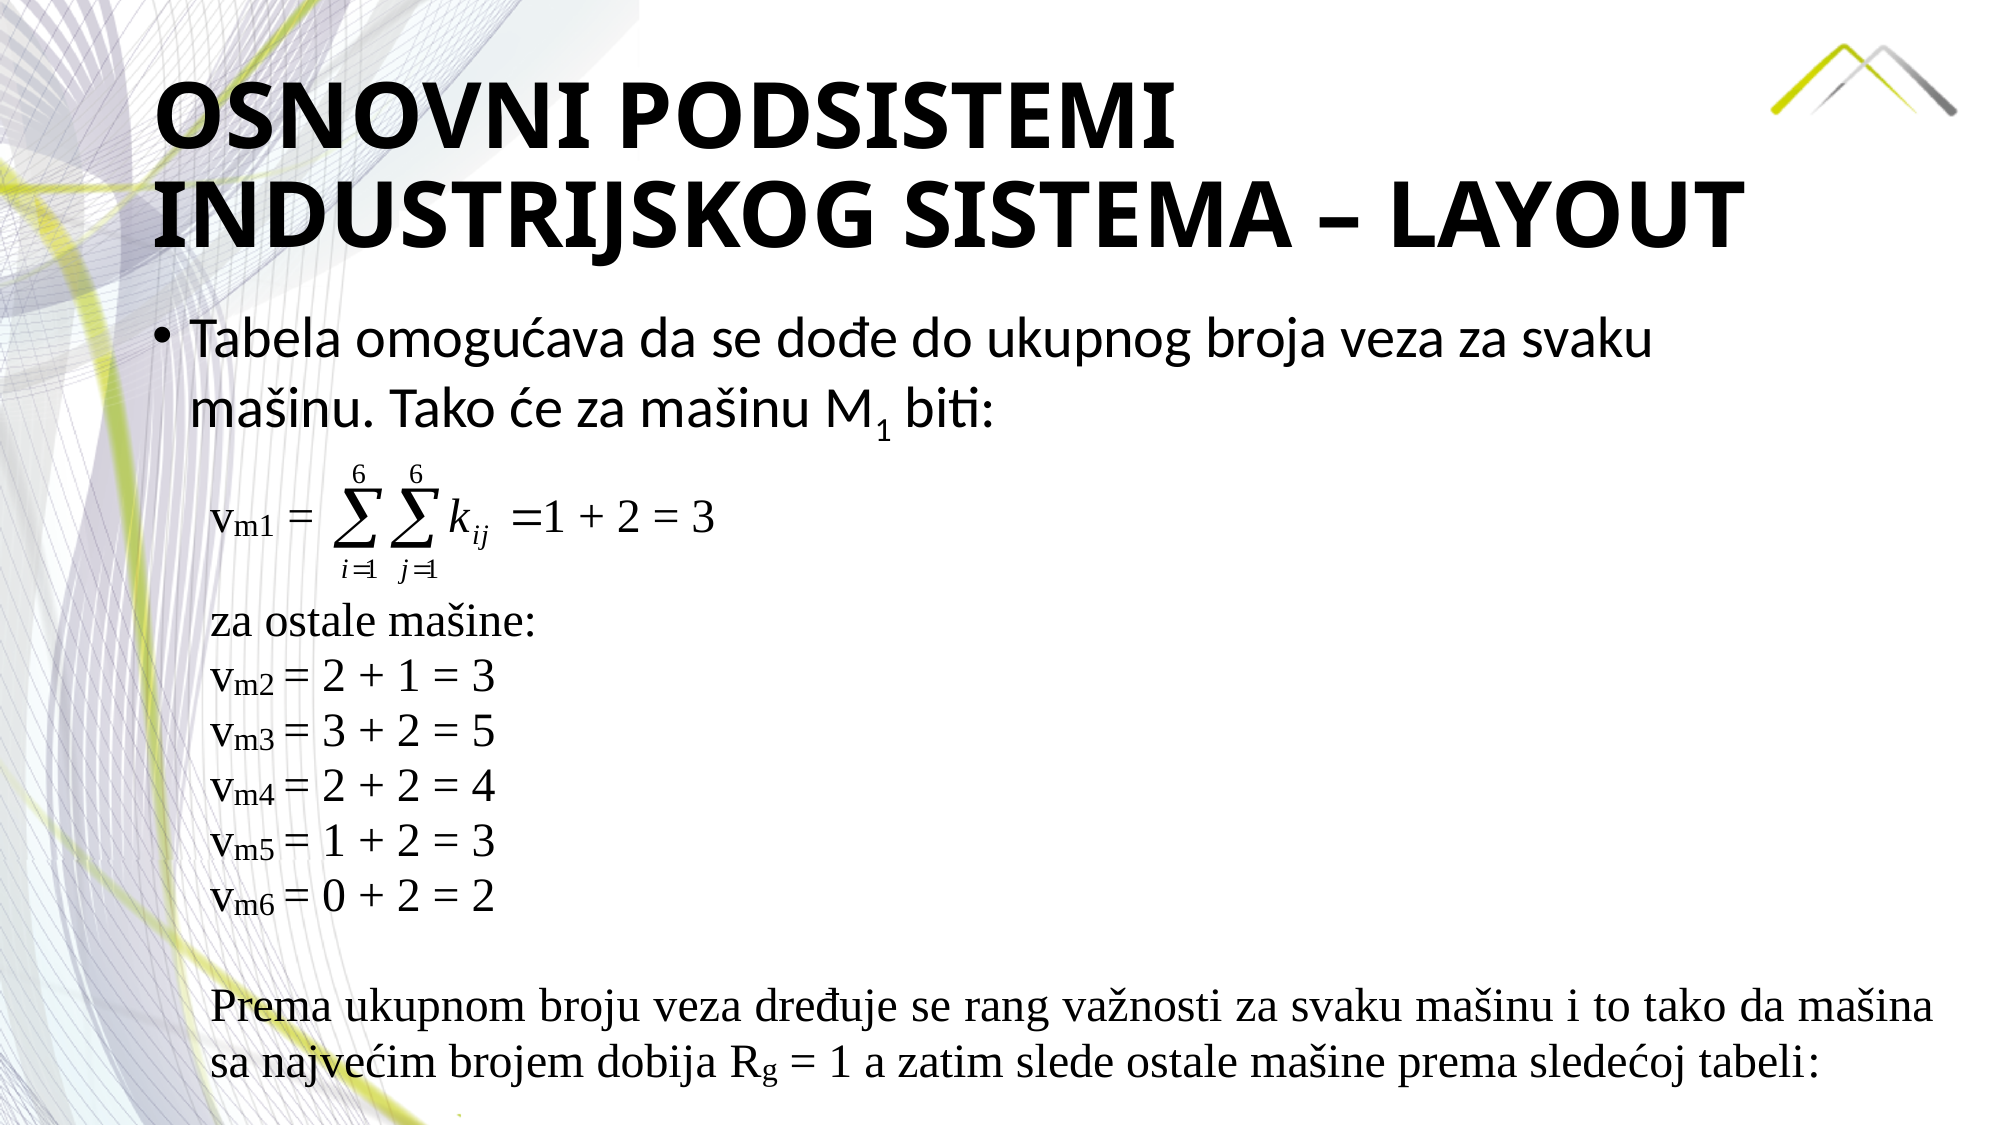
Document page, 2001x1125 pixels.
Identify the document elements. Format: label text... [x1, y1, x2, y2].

title OSNOVNI PODSISTEMI INDUSTRIJSKOG SISTEMA – LAYOUT [137, 59, 1863, 278]
picture [0, 0, 1937, 1125]
list Tabela omogućava da se dođe do ukupnog broja veza za svaku mašinu. Tako će za mašinu M1 biti: [137, 299, 1863, 1014]
picture [1718, 0, 2000, 167]
